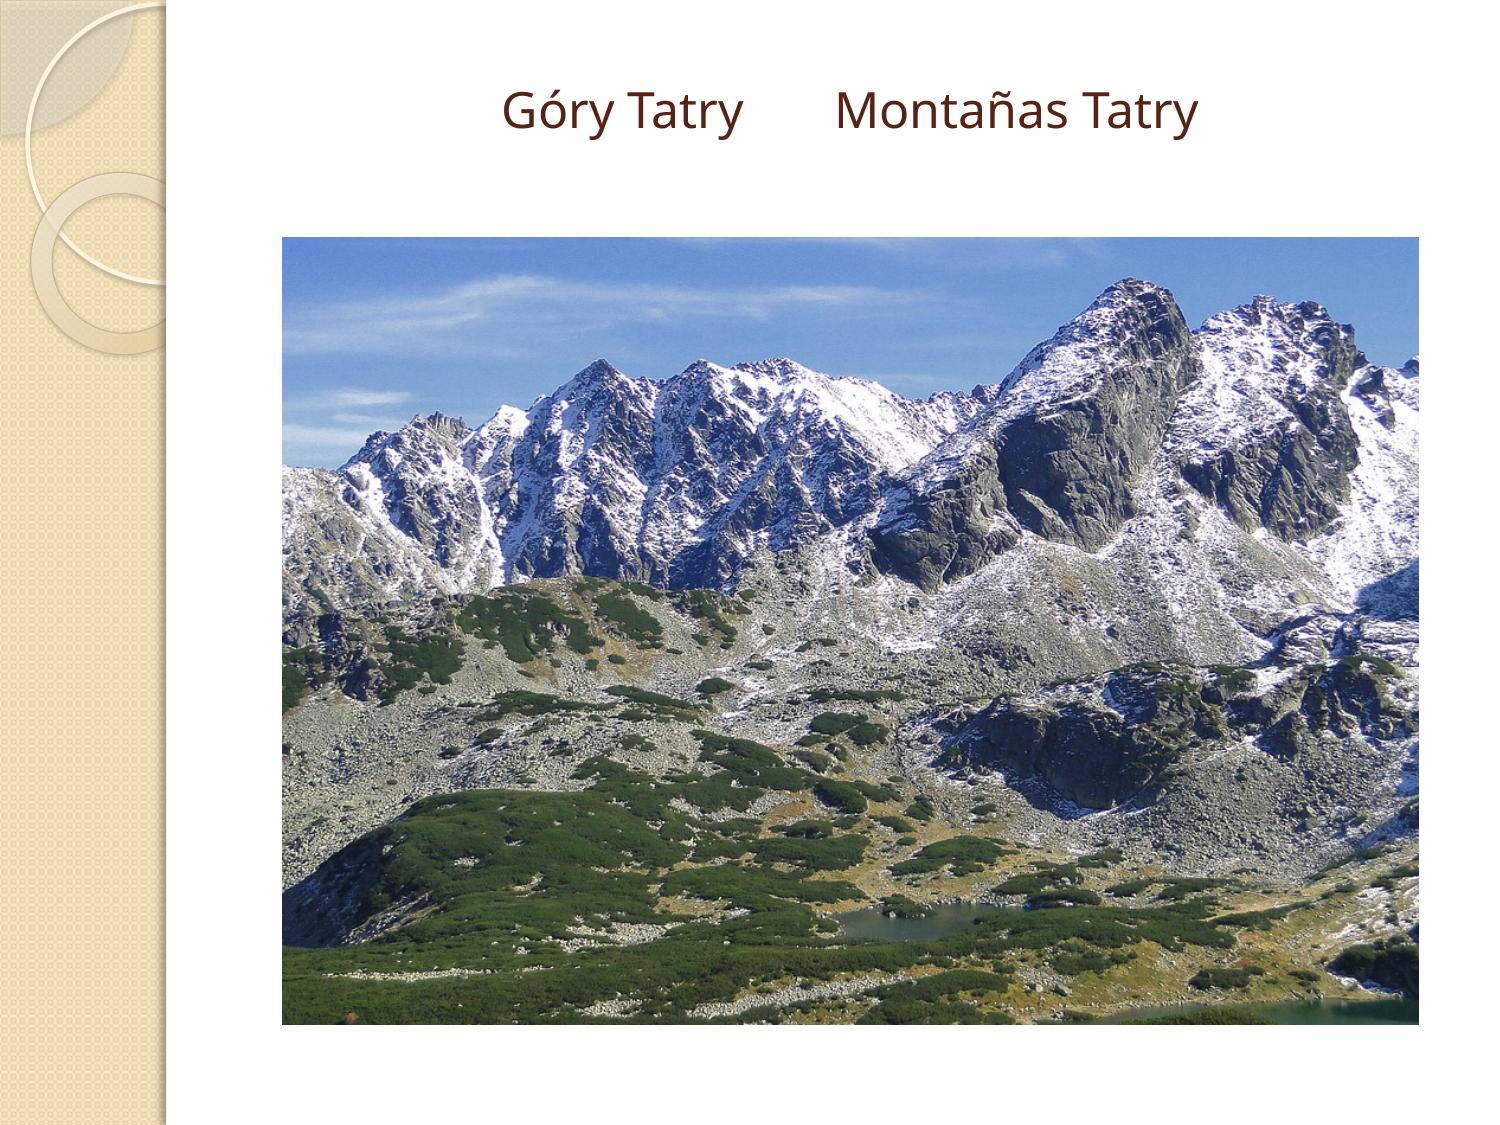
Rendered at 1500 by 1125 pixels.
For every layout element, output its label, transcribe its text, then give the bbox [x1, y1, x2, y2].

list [281, 237, 1420, 1026]
title Góry Tatry Montañas Tatry [235, 45, 1466, 173]
